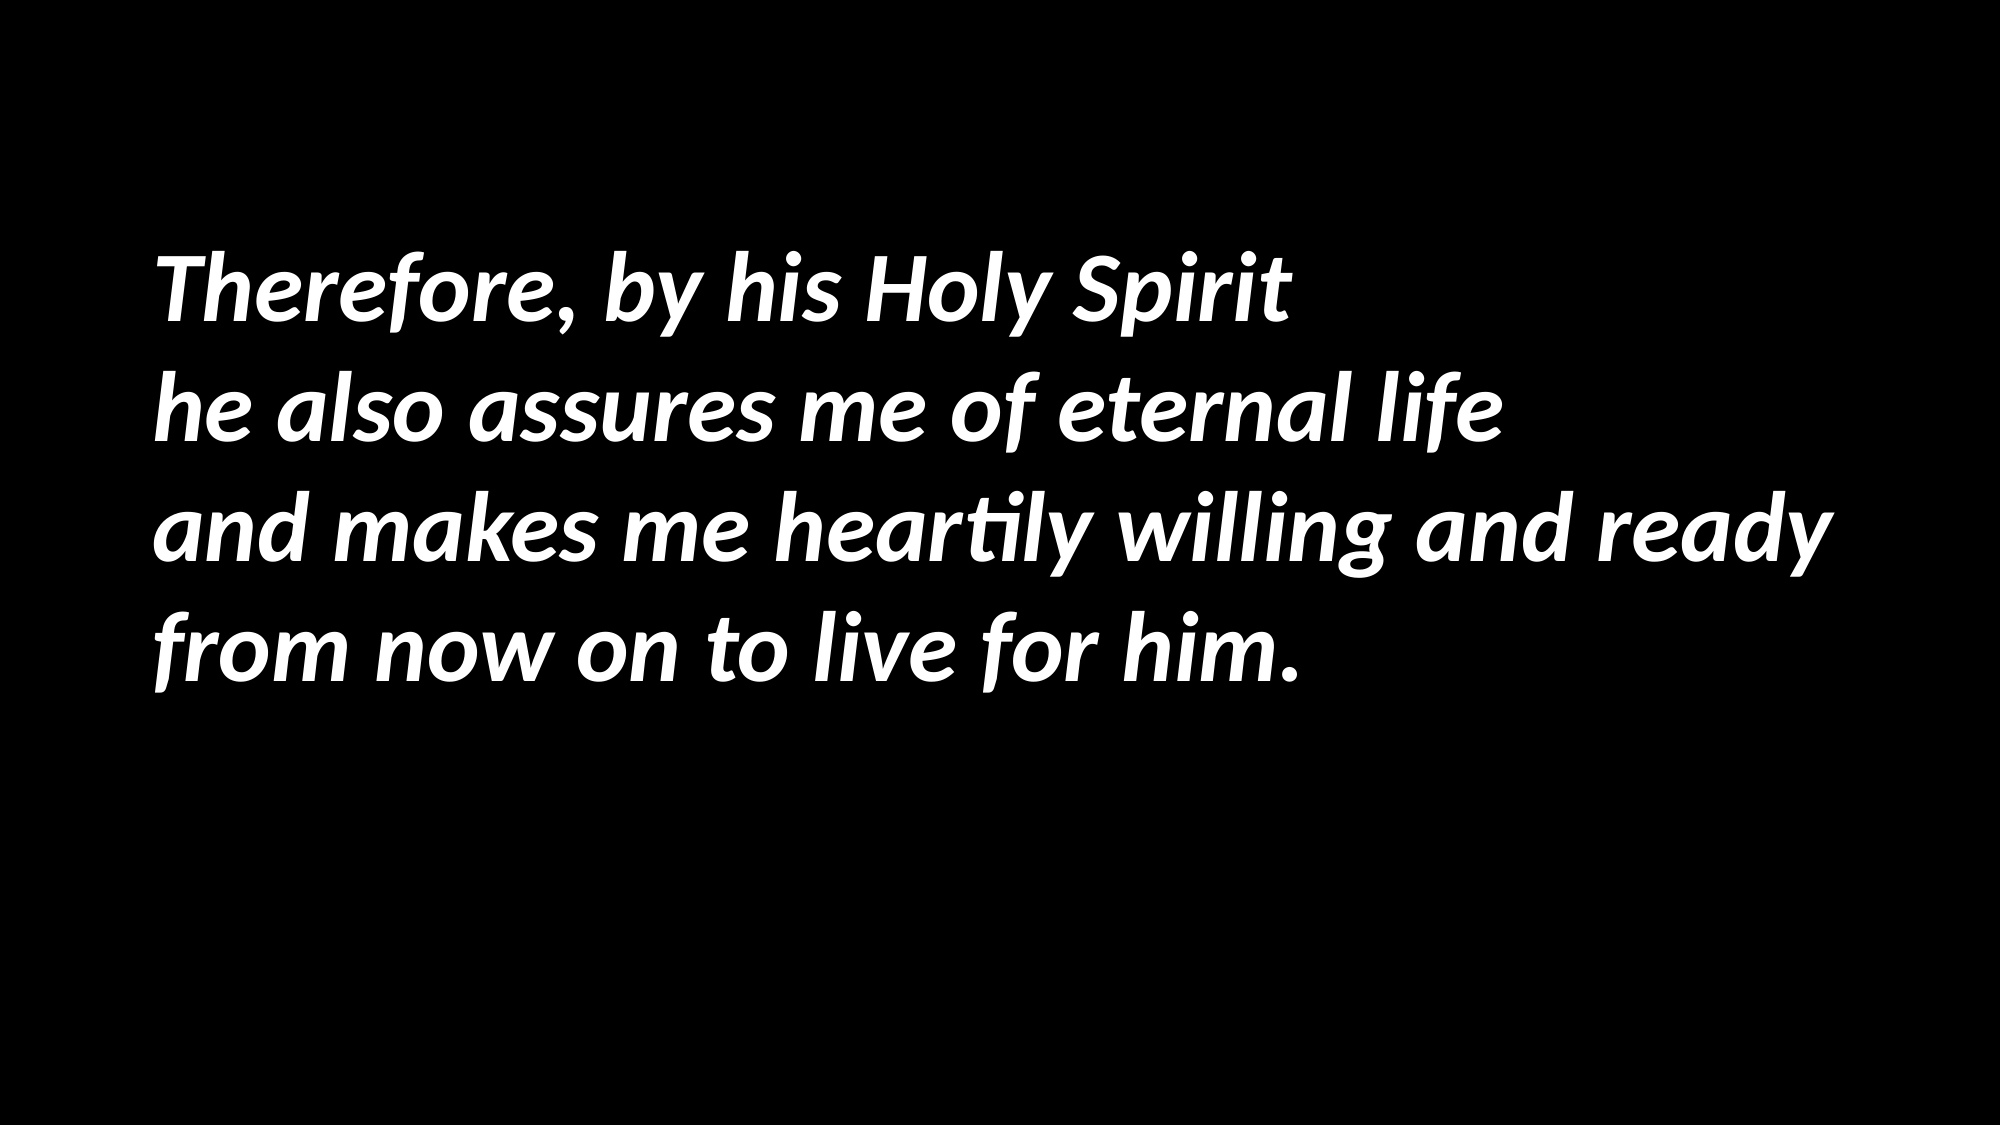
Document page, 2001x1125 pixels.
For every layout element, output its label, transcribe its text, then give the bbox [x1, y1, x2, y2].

text_box Therefore, by his Holy Spirit he also assures me of eternal life and makes me heartily willing and ready from now on to live for him. [137, 214, 1863, 709]
